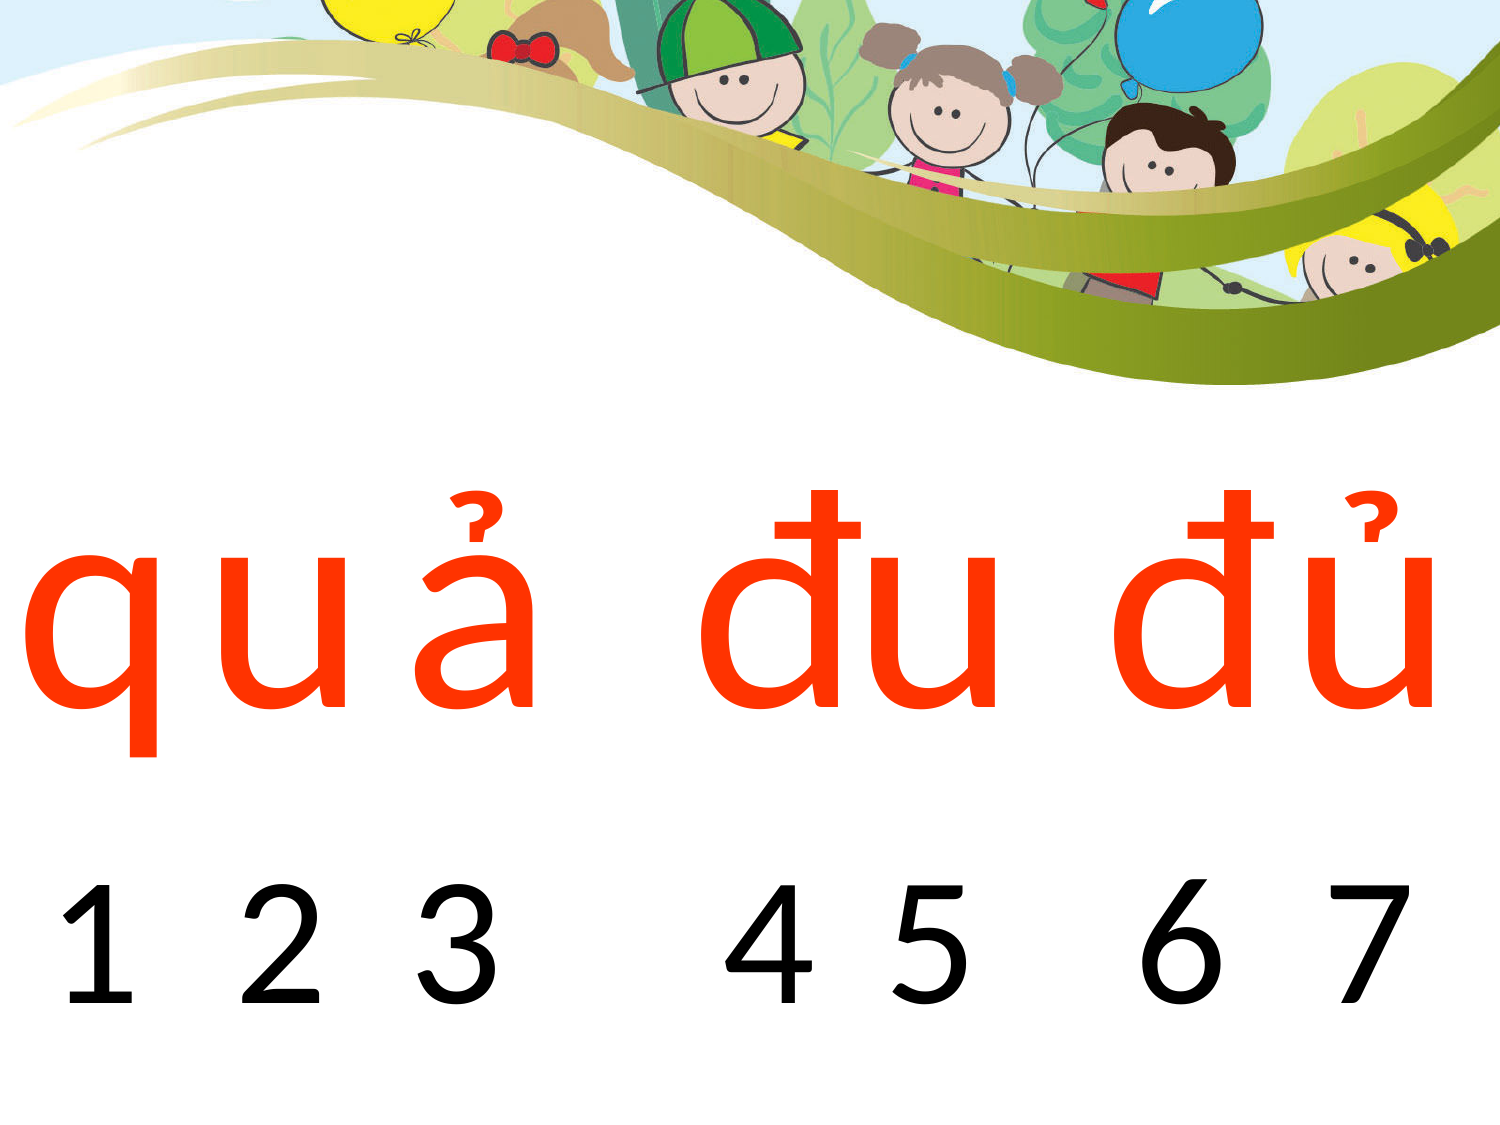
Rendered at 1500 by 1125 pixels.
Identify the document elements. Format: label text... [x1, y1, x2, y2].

text_box ả [387, 387, 550, 778]
text_box u [187, 387, 363, 778]
text_box 5 [837, 812, 1025, 1048]
picture [0, 0, 1500, 1125]
text_box đ [675, 387, 775, 778]
text_box 4 [675, 812, 837, 1048]
text_box 1 [0, 812, 187, 1048]
text_box 2 [187, 812, 362, 1048]
text_box 6 [1087, 812, 1275, 1048]
text_box ủ [1274, 387, 1500, 778]
text_box 3 [362, 812, 550, 1048]
text_box 7 [1275, 812, 1463, 1048]
text_box u [837, 387, 1013, 778]
text_box đ [1087, 387, 1250, 778]
text_box q [0, 387, 187, 778]
